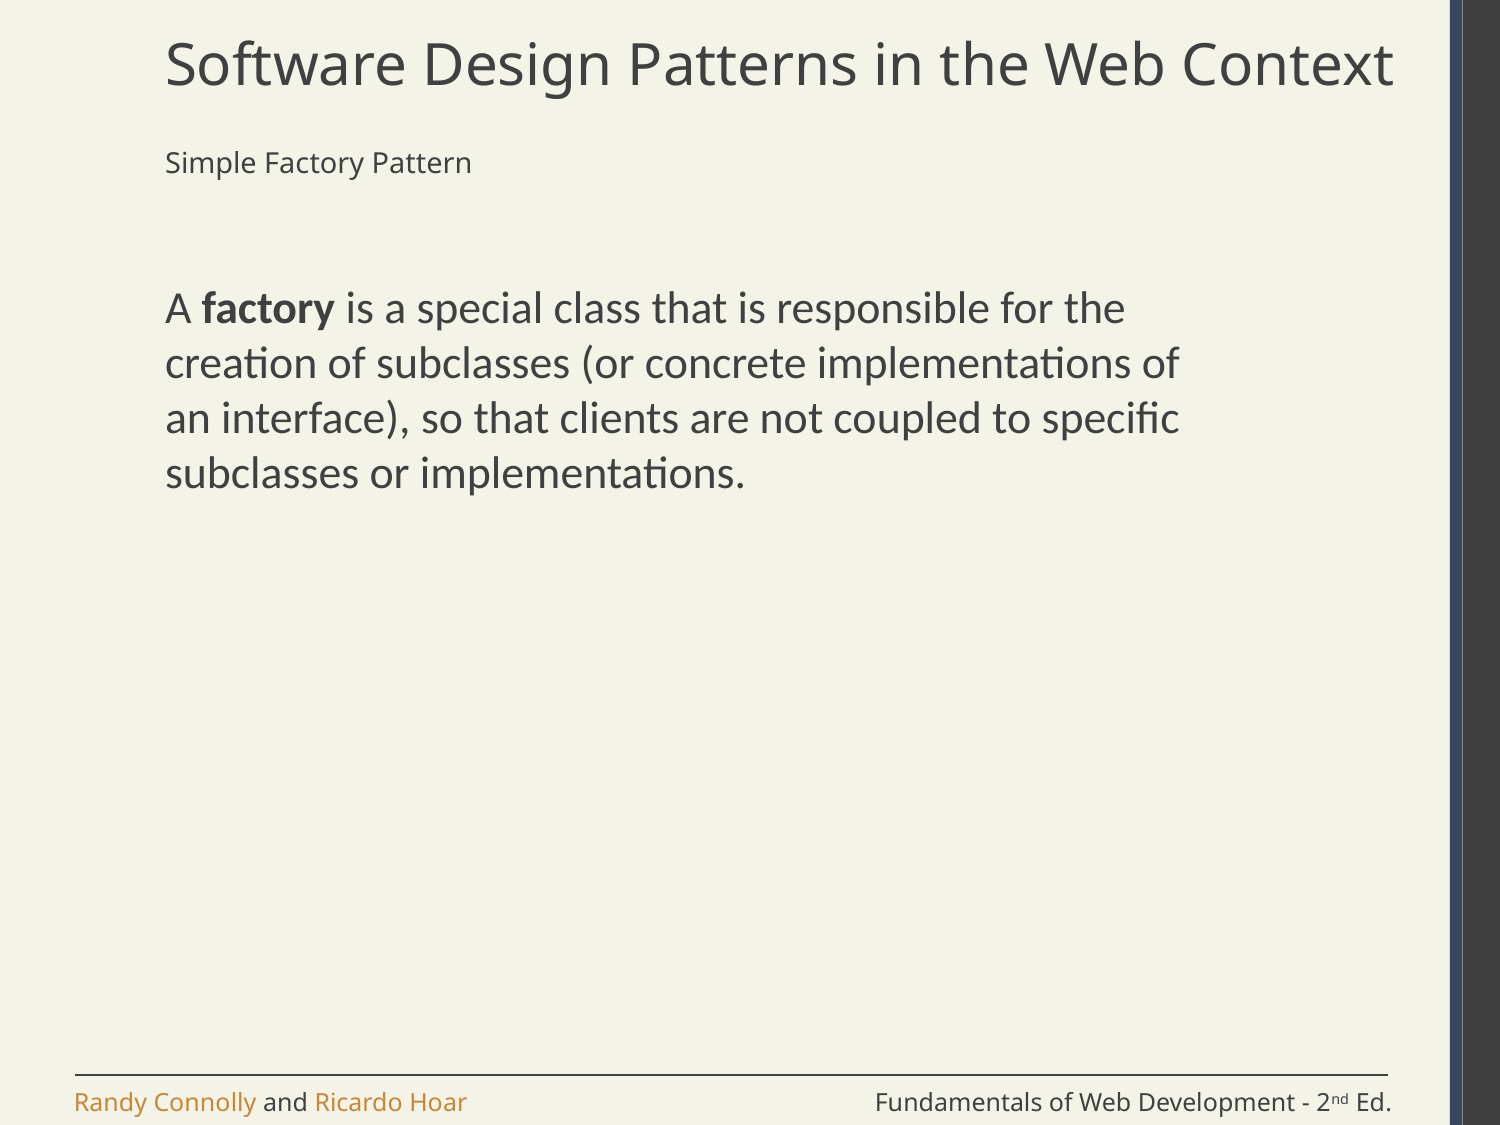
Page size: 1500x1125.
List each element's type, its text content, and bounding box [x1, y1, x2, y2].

list Simple Factory Pattern [150, 137, 1200, 188]
list A factory is a special class that is responsible for the creation of subclasses (or concrete implementations of an interface), so that clients are not coupled to specific subclasses or implementations. [150, 270, 1200, 1013]
title Software Design Patterns in the Web Context [150, 20, 1425, 188]
